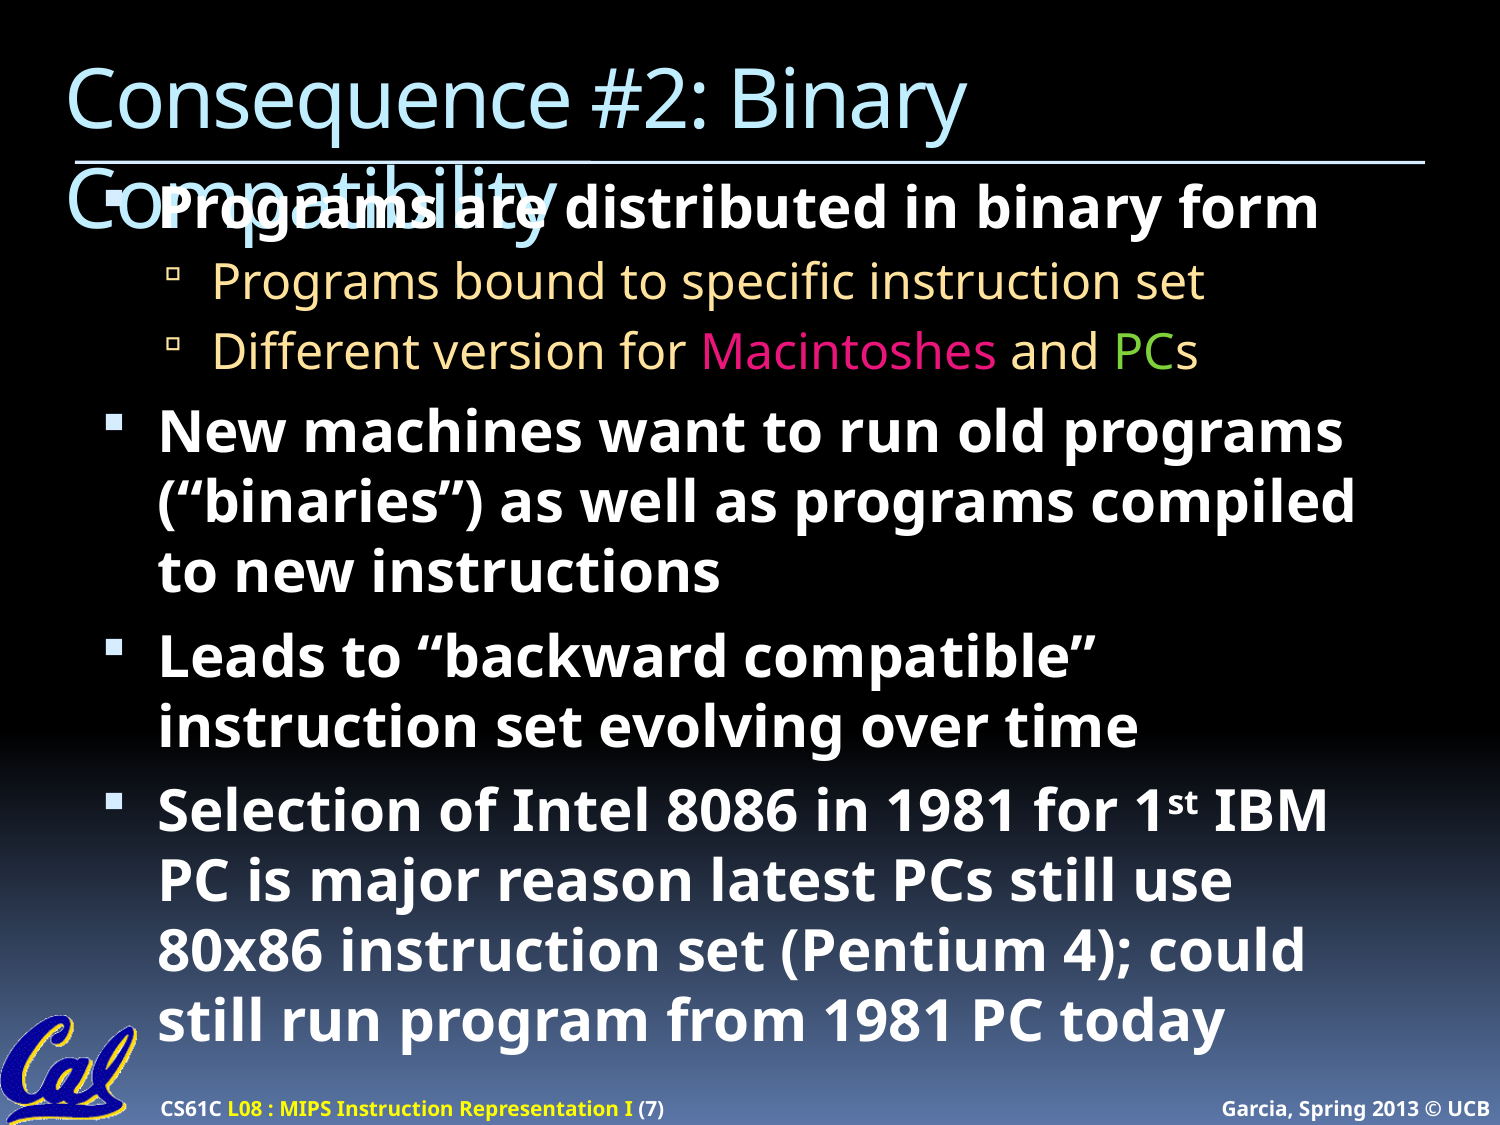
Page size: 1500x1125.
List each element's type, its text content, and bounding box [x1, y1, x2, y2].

title Consequence #2: Binary Compatibility [50, 37, 1425, 163]
list Programs are distributed in binary form Programs bound to specific instruction set Different version for Macintoshes and PCs New machines want to run old programs (“binaries”) as well as programs compiled to new instructions Leads to “backward compatible” instruction set evolving over time Selection of Intel 8086 in 1981 for 1st IBM PC is major reason latest PCs still use 80x86 instruction set (Pentium 4); could still run program from 1981 PC today [74, 162, 1426, 1043]
picture [0, 1015, 140, 1125]
